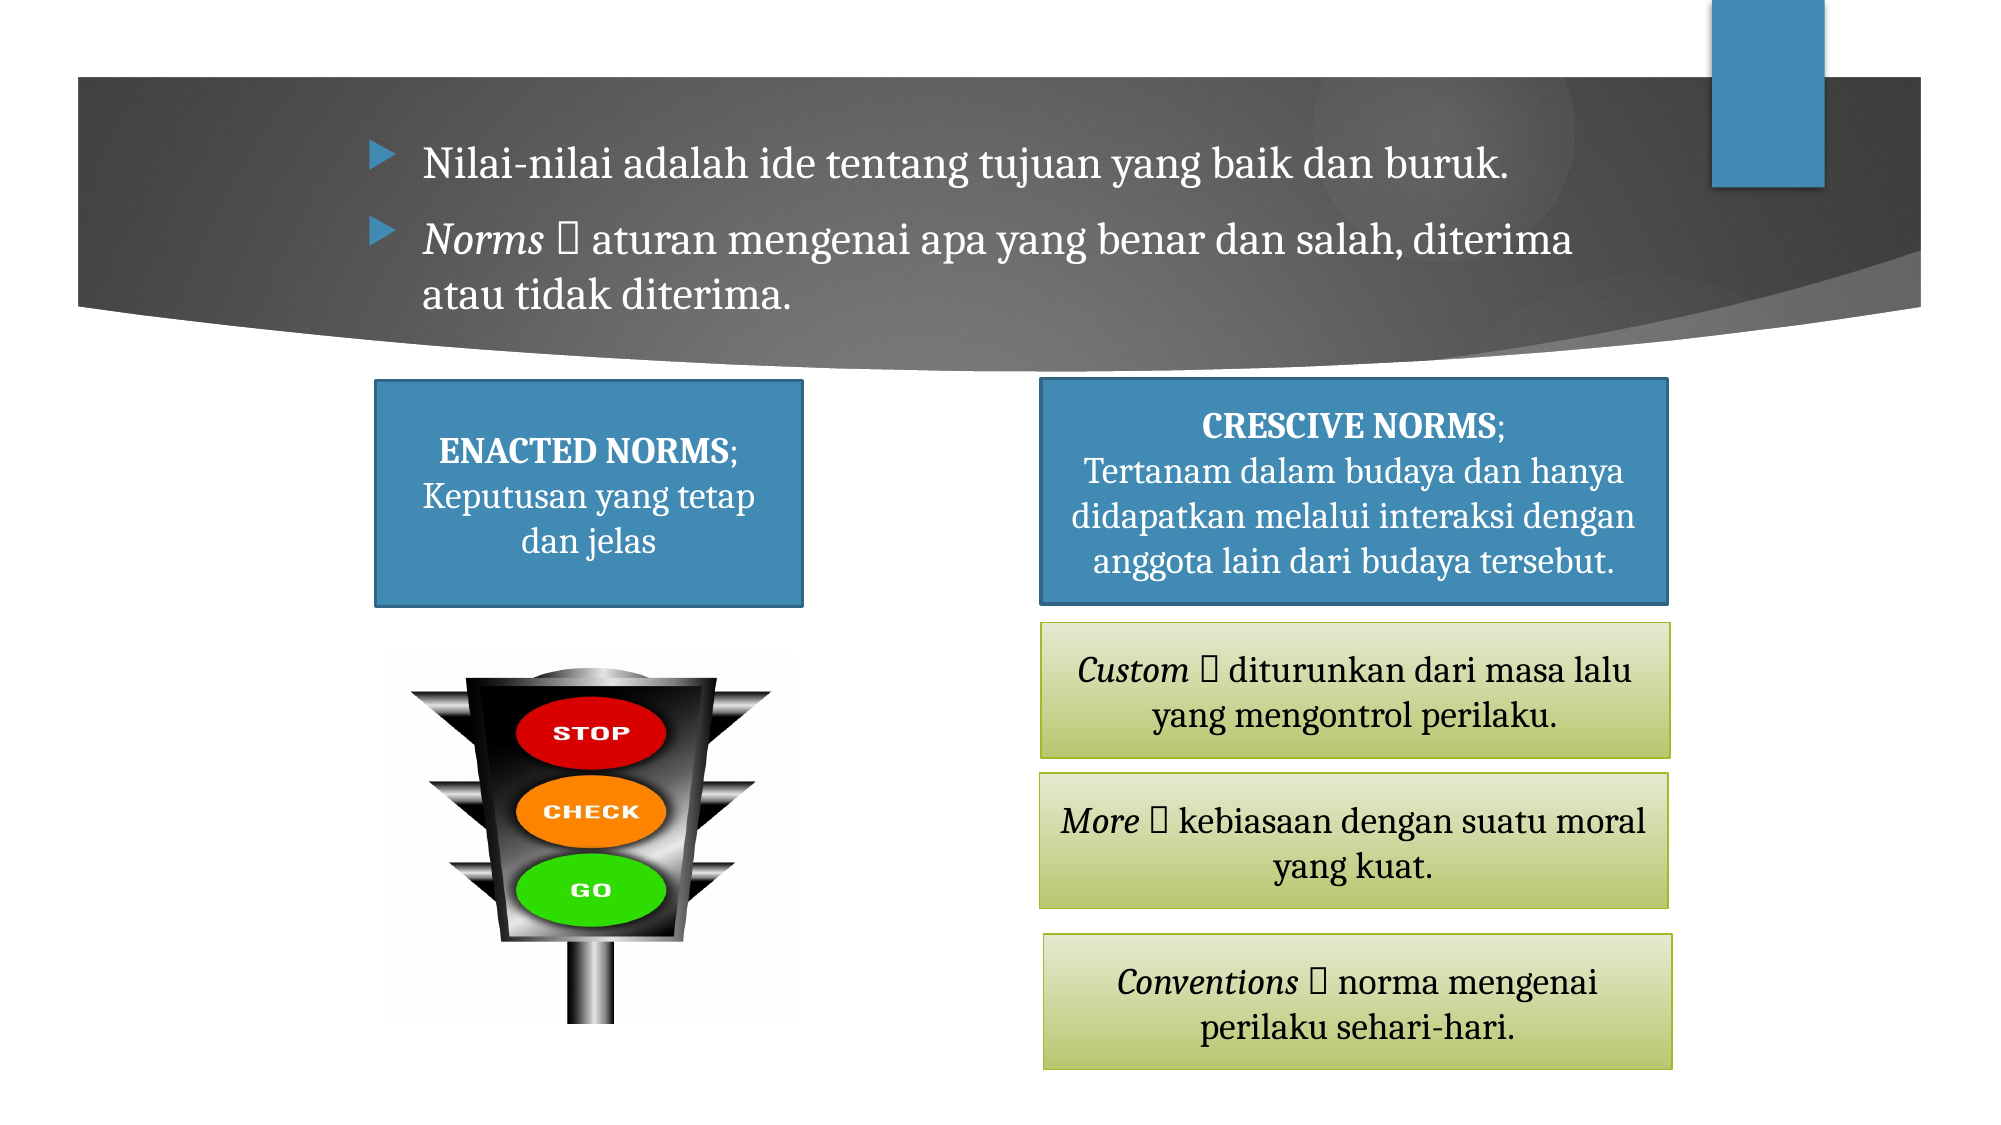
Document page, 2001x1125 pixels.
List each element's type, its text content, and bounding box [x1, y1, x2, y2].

list Nilai-nilai adalah ide tentang tujuan yang baik dan buruk. Norms  aturan mengenai apa yang benar dan salah, diterima atau tidak diterima. [351, 125, 1645, 1022]
text_box More  kebiasaan dengan suatu moral yang kuat. [1039, 772, 1669, 909]
picture [386, 652, 795, 1025]
text_box Custom  diturunkan dari masa lalu yang mengontrol perilaku. [1040, 622, 1671, 759]
text_box ENACTED NORMS; Keputusan yang tetap dan jelas [374, 379, 804, 608]
text_box Conventions  norma mengenai perilaku sehari-hari. [1043, 933, 1673, 1070]
text_box CRESCIVE NORMS; Tertanam dalam budaya dan hanya didapatkan melalui interaksi dengan anggota lain dari budaya tersebut. [1039, 377, 1669, 606]
